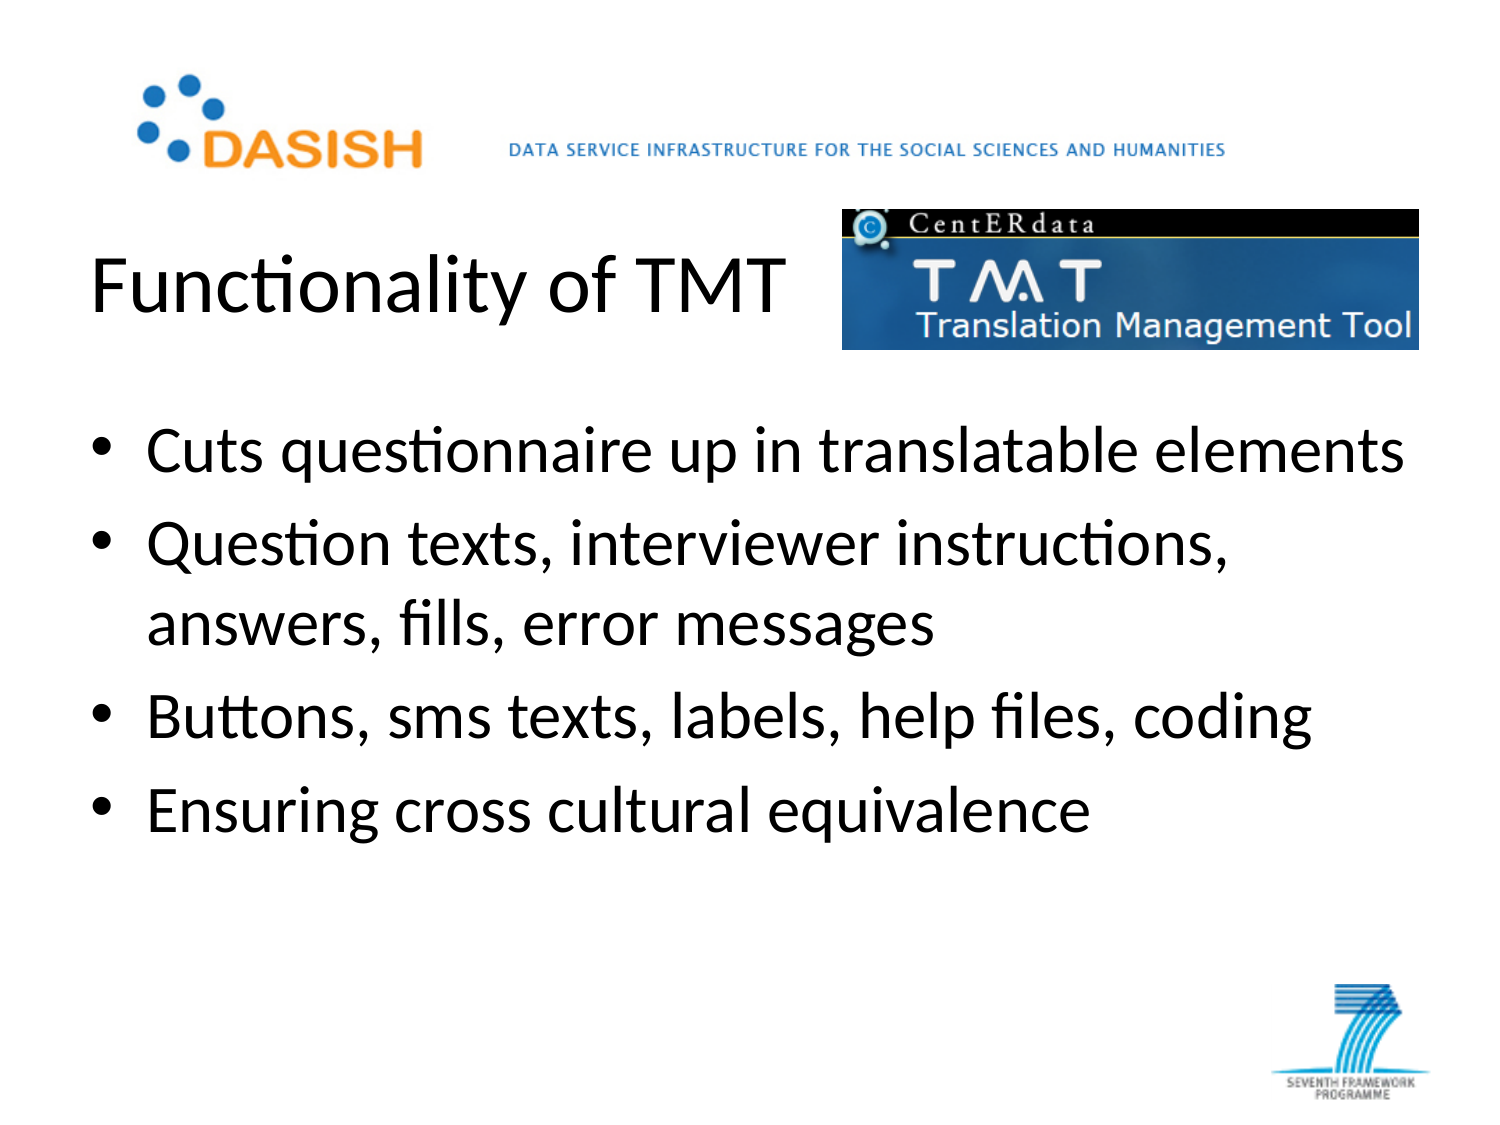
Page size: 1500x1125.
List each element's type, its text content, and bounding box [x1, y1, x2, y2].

picture [104, 61, 1271, 187]
list Cuts questionnaire up in translatable elements Question texts, interviewer instructions, answers, fills, error messages Buttons, sms texts, labels, help files, coding Ensuring cross cultural equivalence [75, 398, 1425, 1005]
text_box Functionality of TMT [74, 227, 837, 332]
picture [842, 208, 1419, 350]
